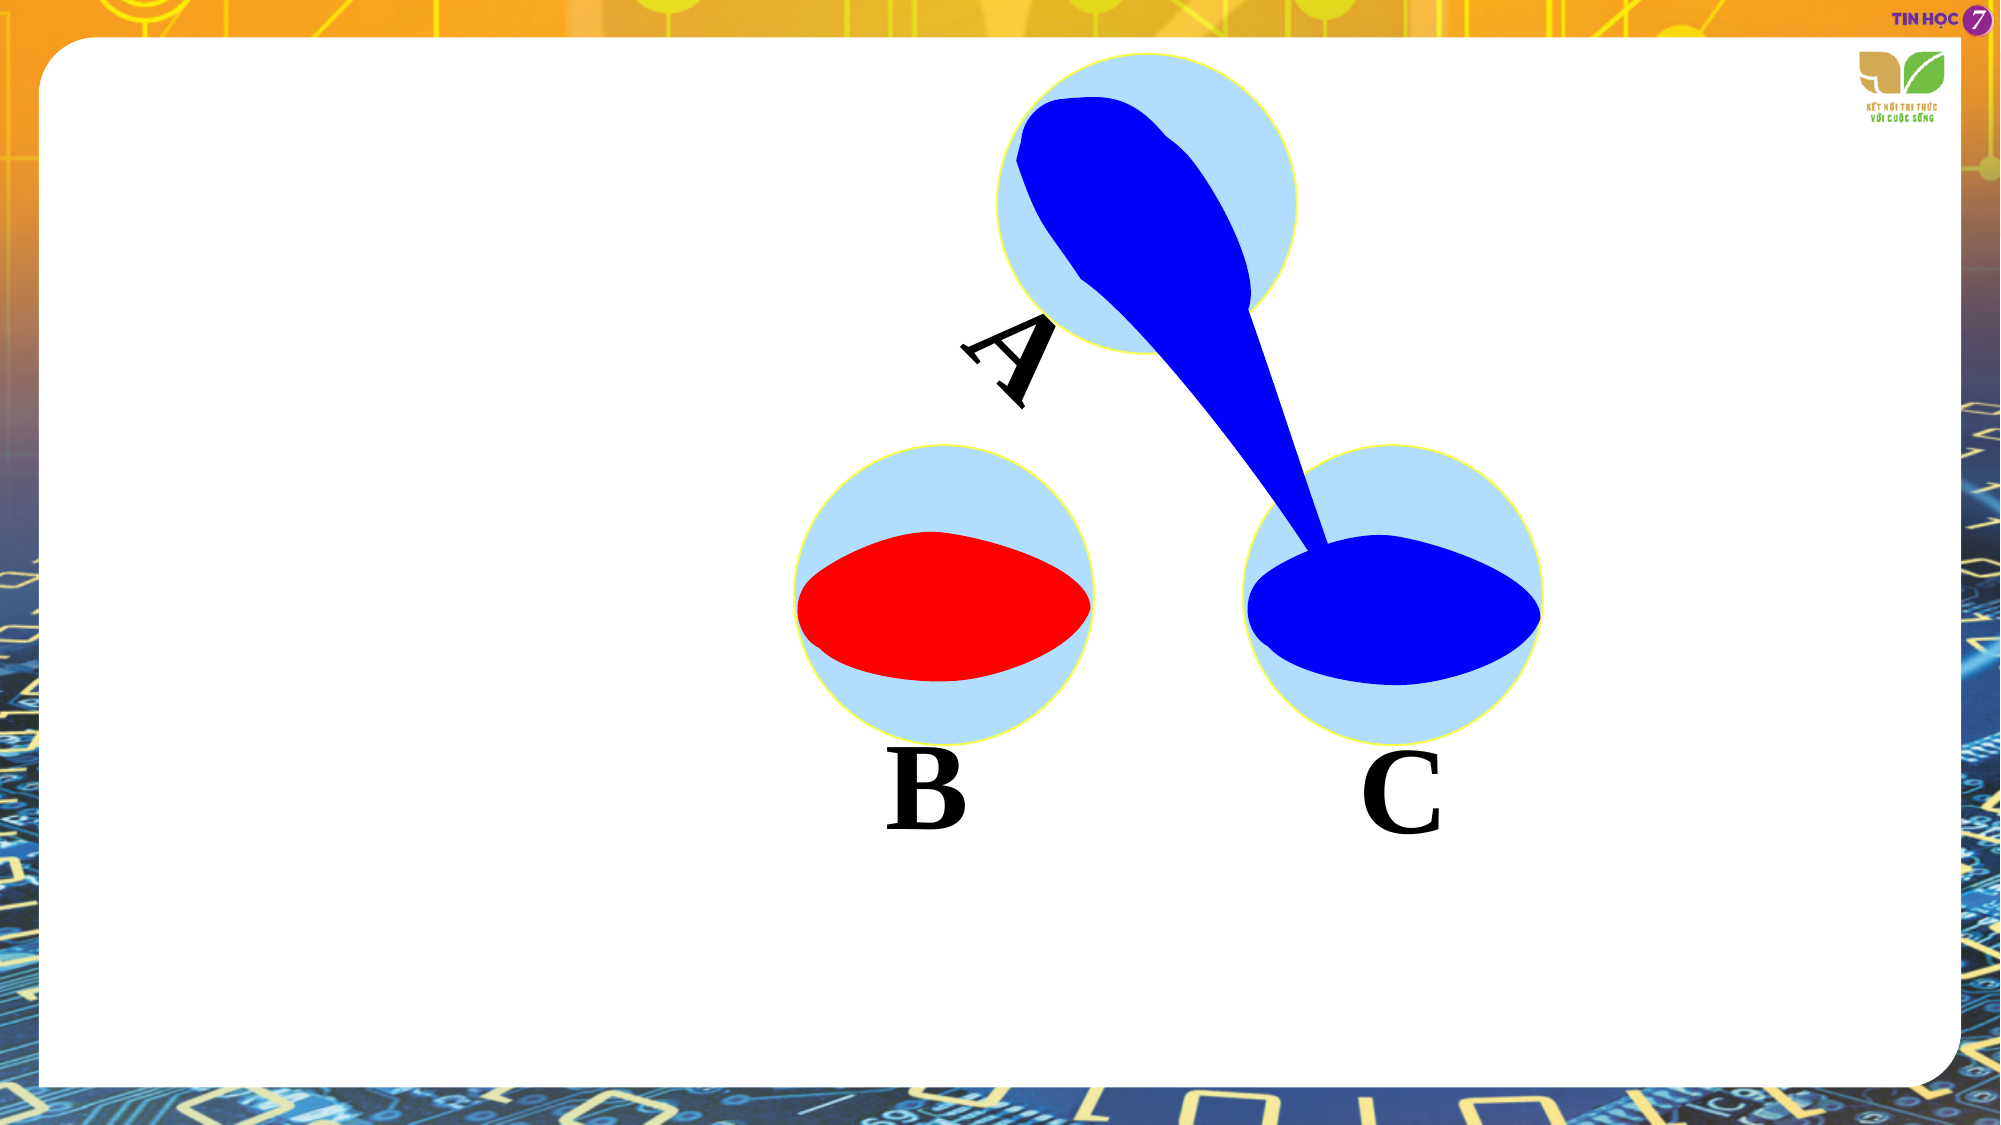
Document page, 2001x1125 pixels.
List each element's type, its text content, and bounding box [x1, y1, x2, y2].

text_box [797, 531, 1091, 682]
text_box [995, 52, 1298, 314]
text_box [1081, 280, 1158, 355]
text_box [1016, 97, 1328, 550]
text_box [1168, 137, 1251, 308]
text_box [1247, 534, 1541, 686]
text_box C [1343, 701, 1492, 866]
picture [0, 0, 2001, 1125]
text_box B [870, 697, 1018, 863]
text_box [792, 444, 1096, 727]
text_box A [925, 242, 1147, 464]
text_box [1241, 444, 1544, 738]
